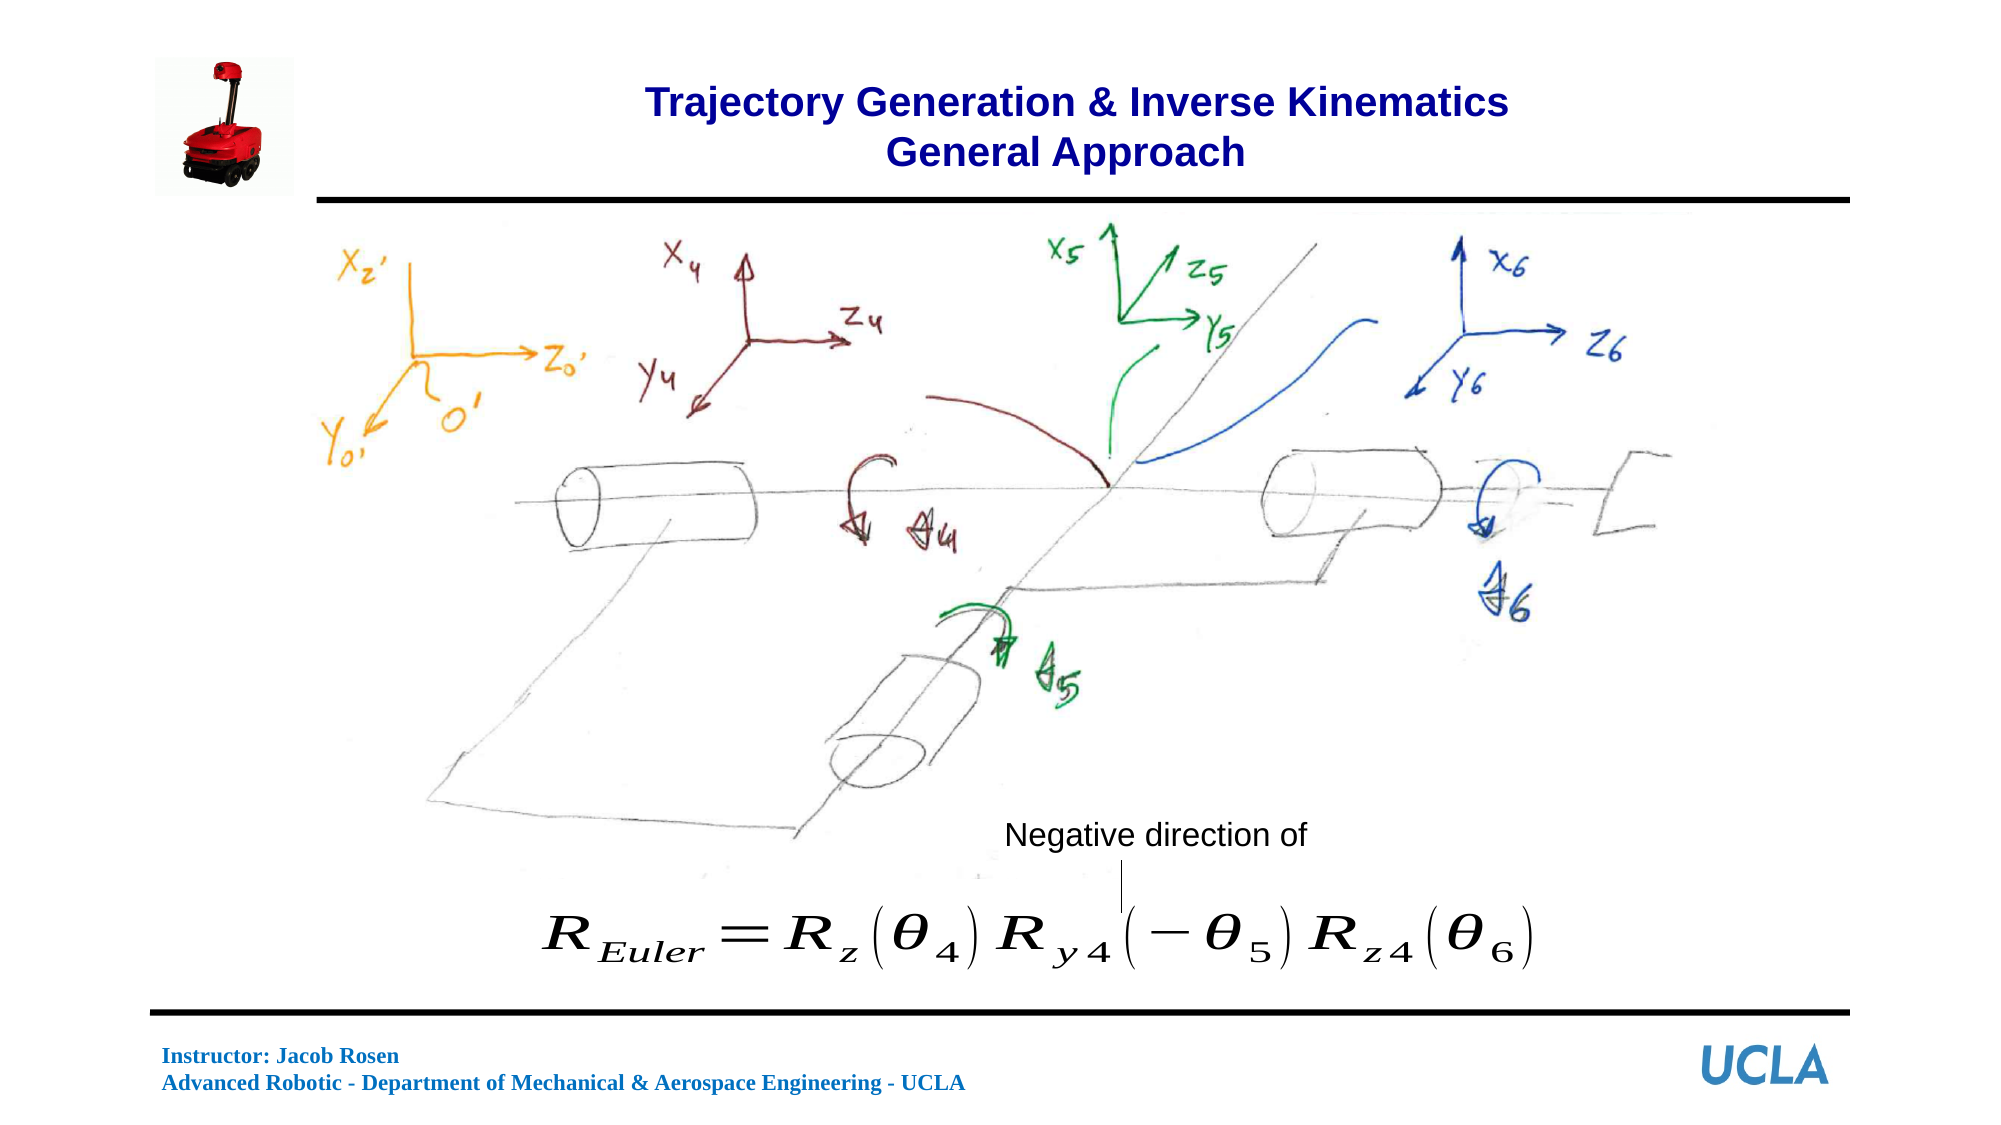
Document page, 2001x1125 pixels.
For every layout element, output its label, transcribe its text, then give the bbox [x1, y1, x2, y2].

picture [155, 57, 294, 196]
picture [1679, 1023, 1850, 1105]
title Trajectory Generation & Inverse Kinematics General Approach [316, 62, 1850, 188]
footer Instructor: Jacob Rosen Advanced Robotic - Department of Mechanical & Aerospace Engineering - UCLA [146, 1032, 1260, 1096]
picture [302, 211, 1717, 879]
